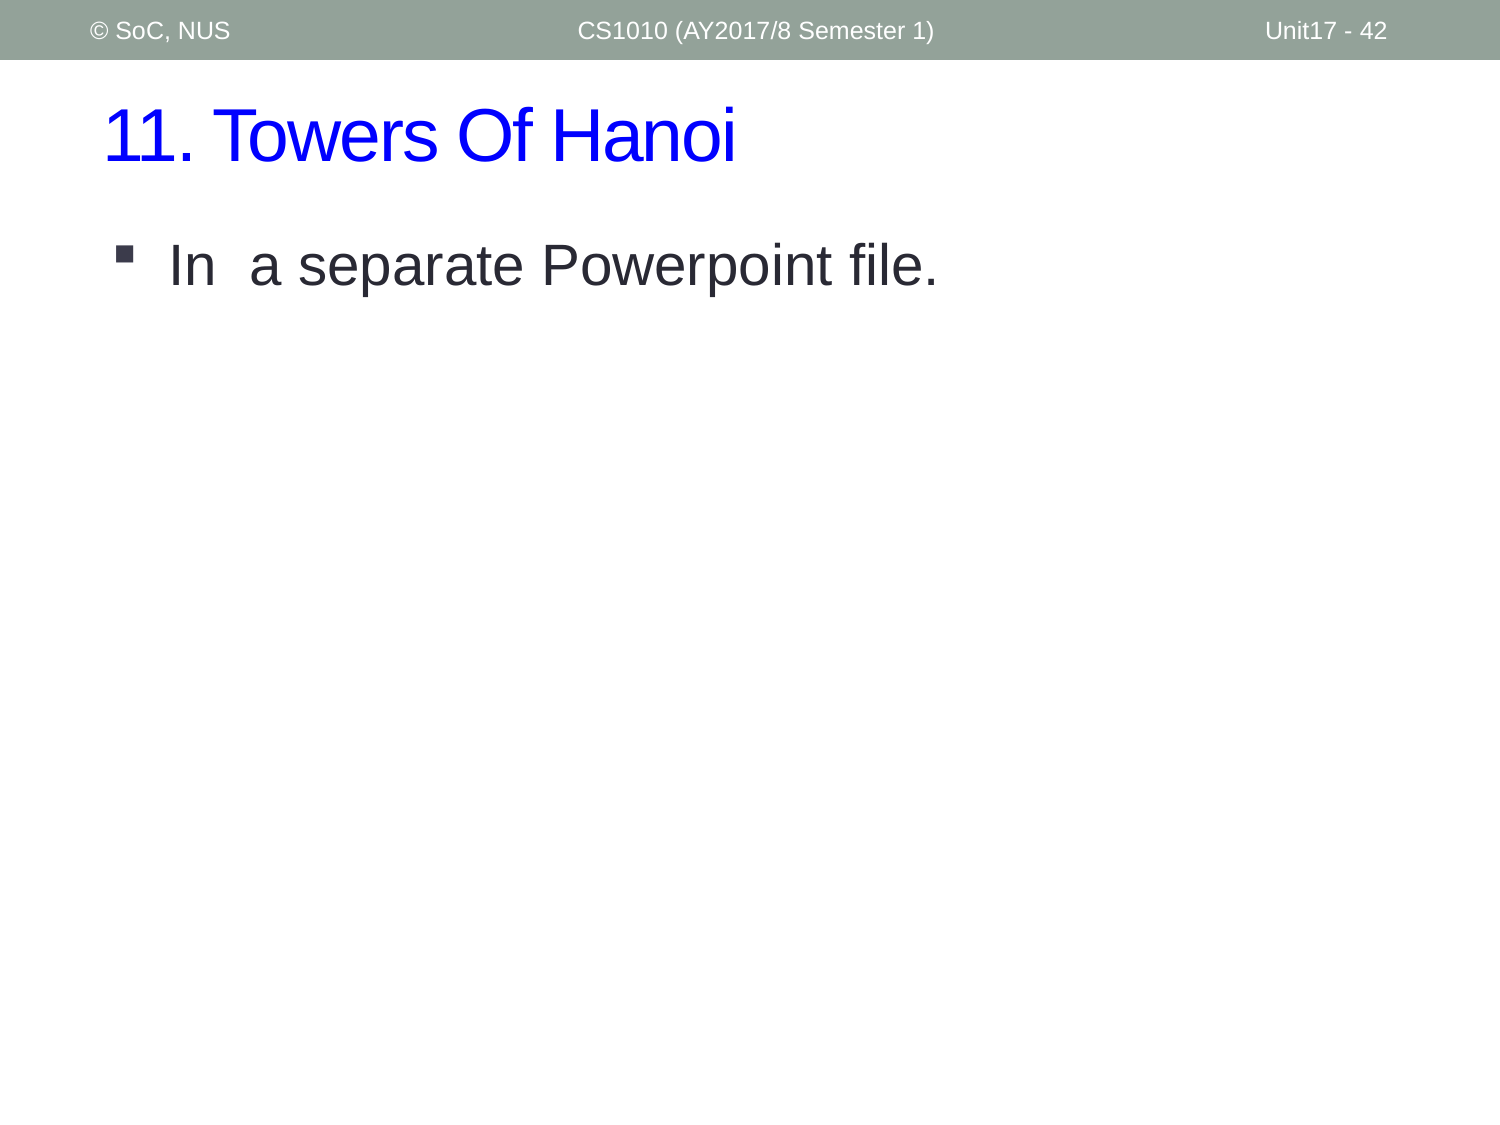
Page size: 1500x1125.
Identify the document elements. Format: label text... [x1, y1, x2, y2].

title 11. Towers Of Hanoi [87, 62, 1463, 200]
slide_number © SoC, NUS [75, 3, 550, 57]
slide_number Unit17 - 42 [1250, 3, 1425, 57]
footer CS1010 (AY2017/8 Semester 1) [562, 3, 1238, 57]
list In a separate Powerpoint file. [96, 219, 1447, 358]
